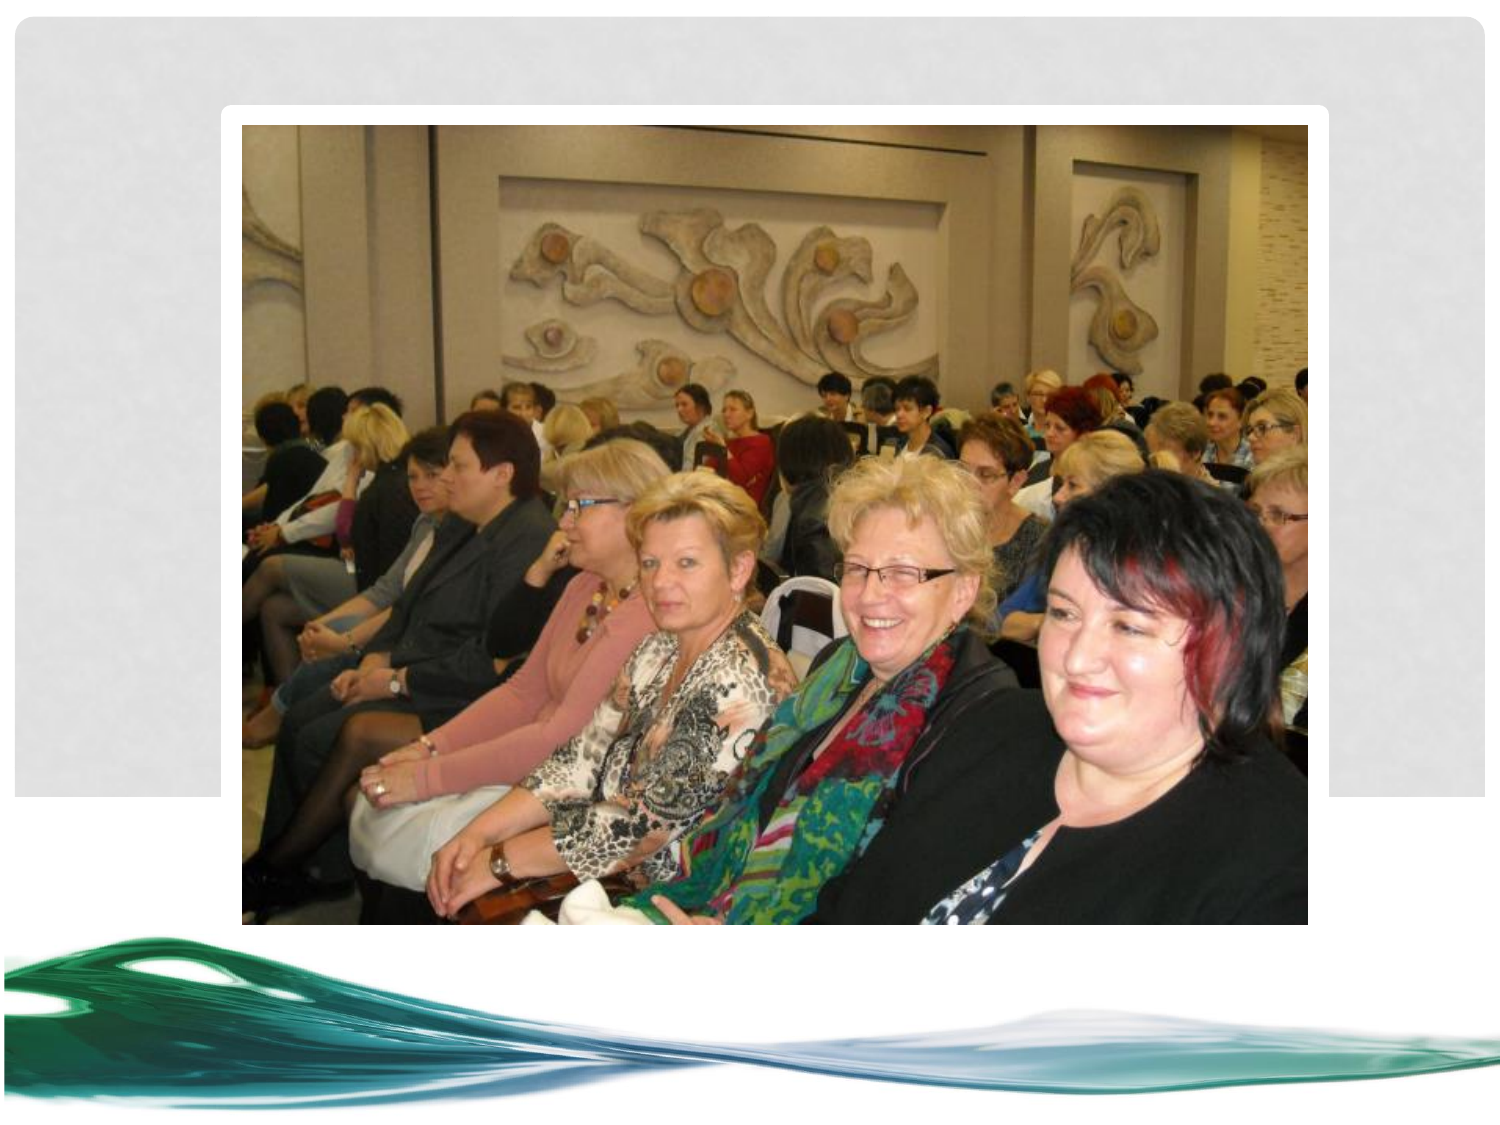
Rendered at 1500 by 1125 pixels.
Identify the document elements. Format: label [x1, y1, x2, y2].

picture [241, 125, 1309, 926]
picture [4, 797, 1500, 1123]
